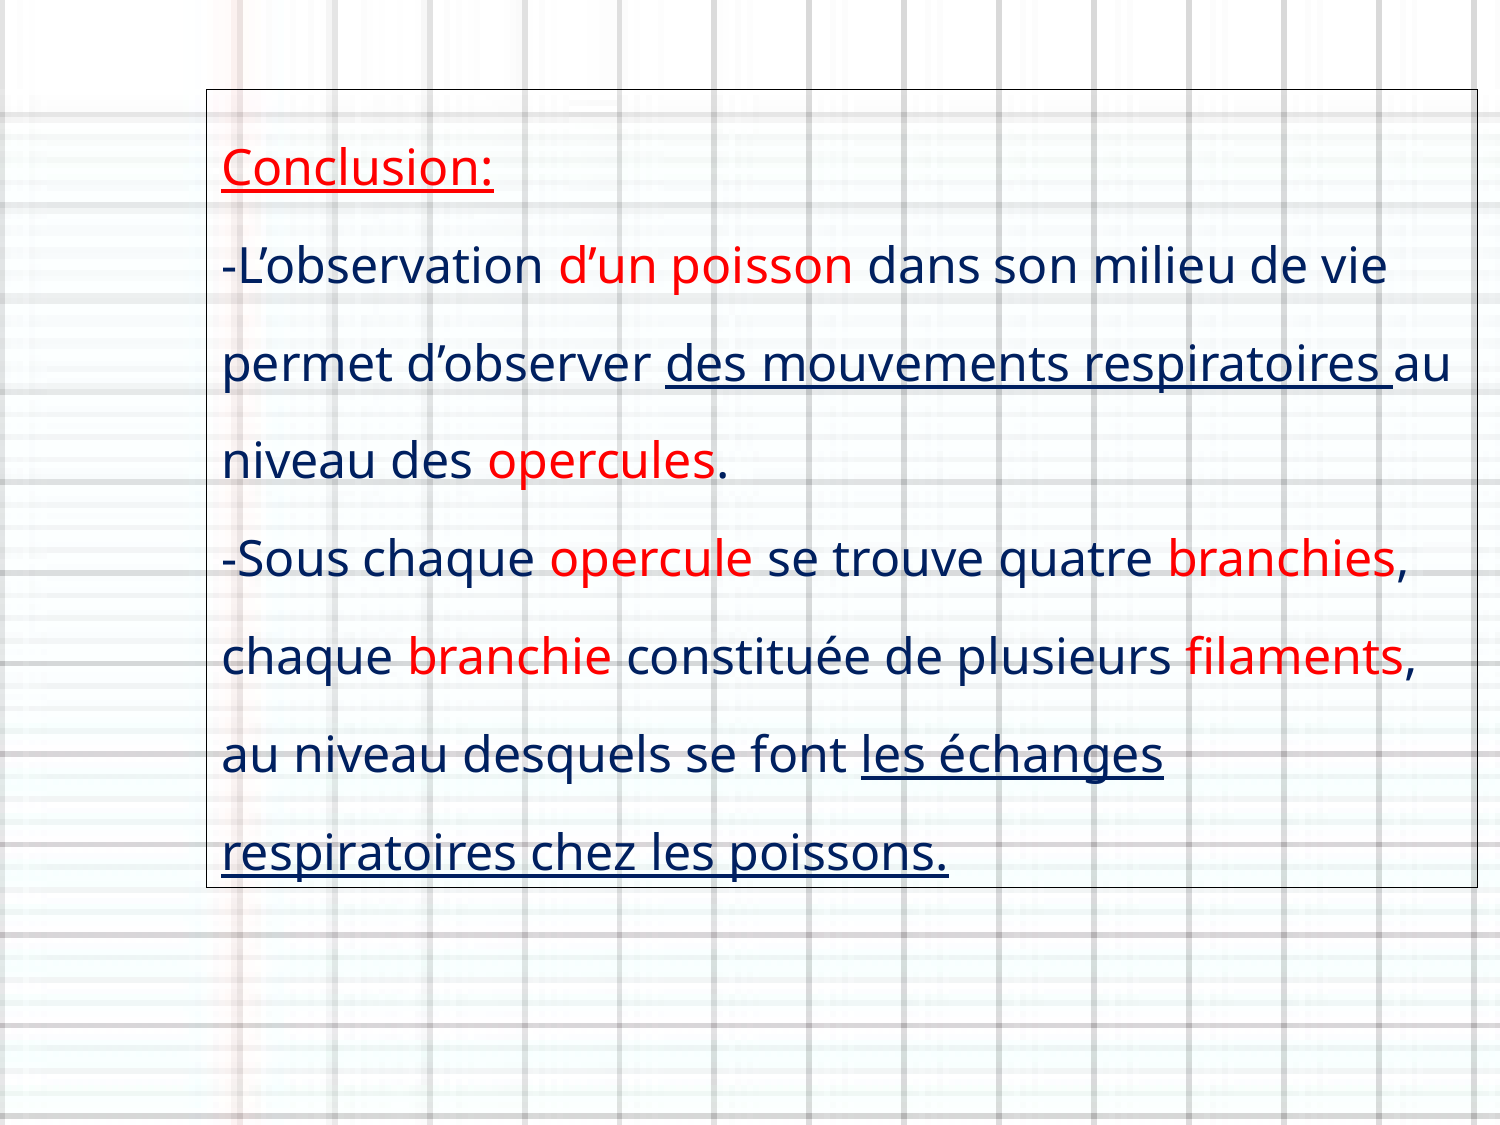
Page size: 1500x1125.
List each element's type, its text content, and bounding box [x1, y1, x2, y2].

text_box Conclusion: -L’observation d’un poisson dans son milieu de vie permet d’observer des mouvements respiratoires au niveau des opercules. -Sous chaque opercule se trouve quatre branchies, chaque branchie constituée de plusieurs filaments, au niveau desquels se font les échanges respiratoires chez les poissons. [206, 89, 1478, 888]
text_box [209, 78, 1468, 89]
